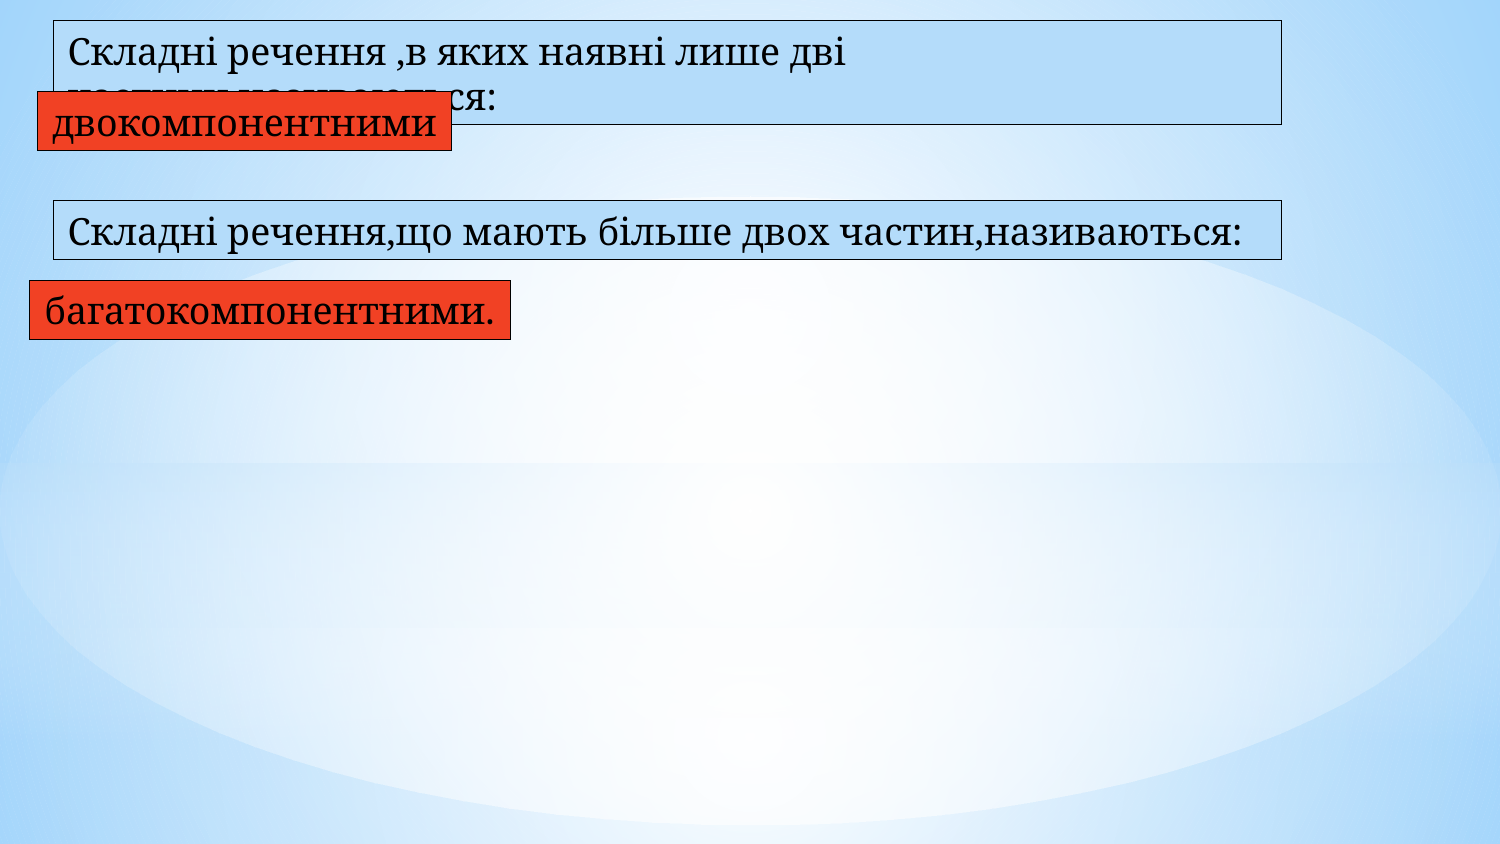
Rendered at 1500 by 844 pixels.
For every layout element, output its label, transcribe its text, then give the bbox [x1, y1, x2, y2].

text_box Складні речення ,в яких наявні лише дві частини,називаються: [53, 20, 1282, 125]
text_box багатокомпонентними. [29, 280, 511, 340]
text_box Складні речення,що мають більше двох частин,називаються: [53, 200, 1282, 260]
text_box двокомпонентними [37, 91, 452, 151]
